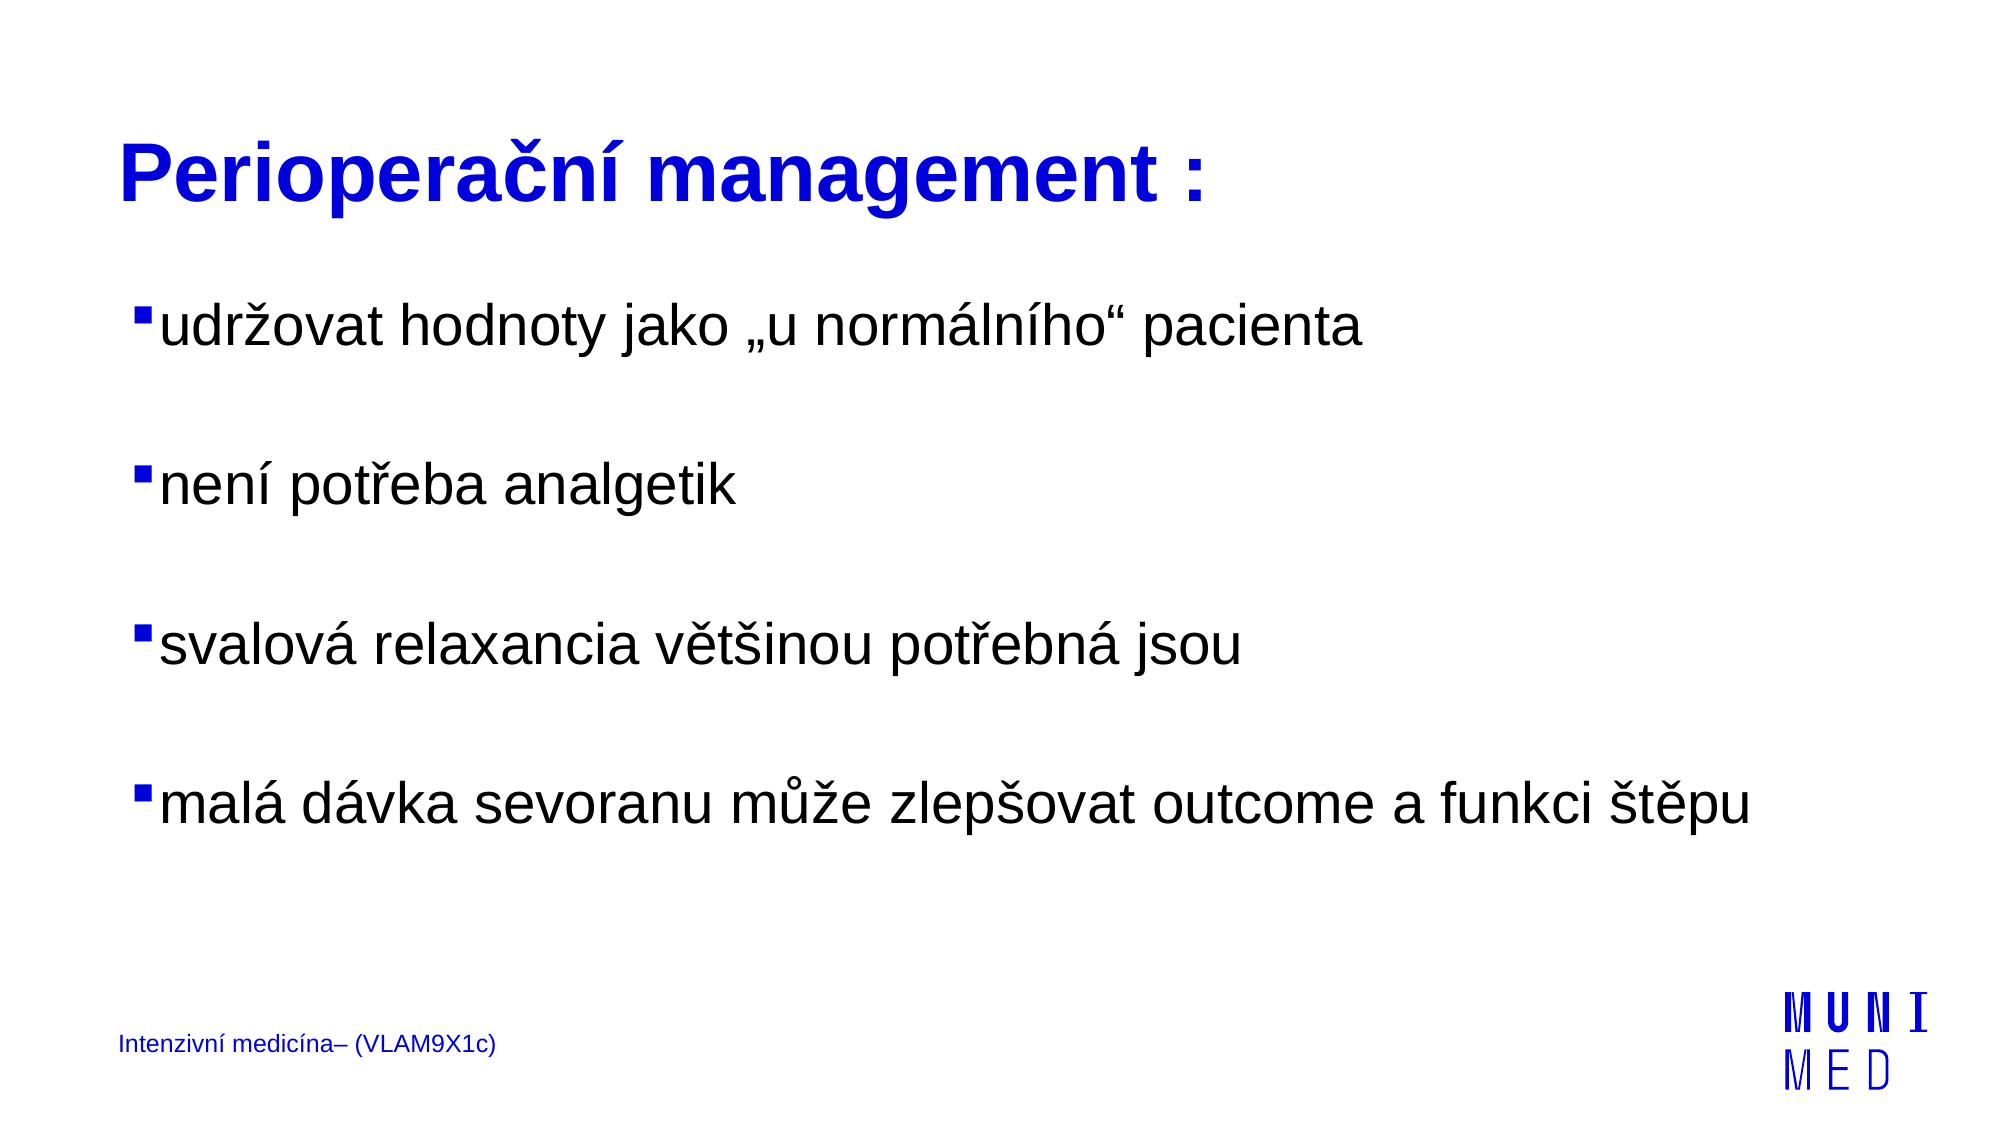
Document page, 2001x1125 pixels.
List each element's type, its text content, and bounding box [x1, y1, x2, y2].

list udržovat hodnoty jako „u normálního“ pacienta není potřeba analgetik svalová relaxancia většinou potřebná jsou malá dávka sevoranu může zlepšovat outcome a funkci štěpu [118, 277, 1883, 957]
footer Intenzivní medicína– (VLAM9X1c) [118, 1021, 1418, 1063]
title Perioperační management : [118, 118, 1883, 193]
